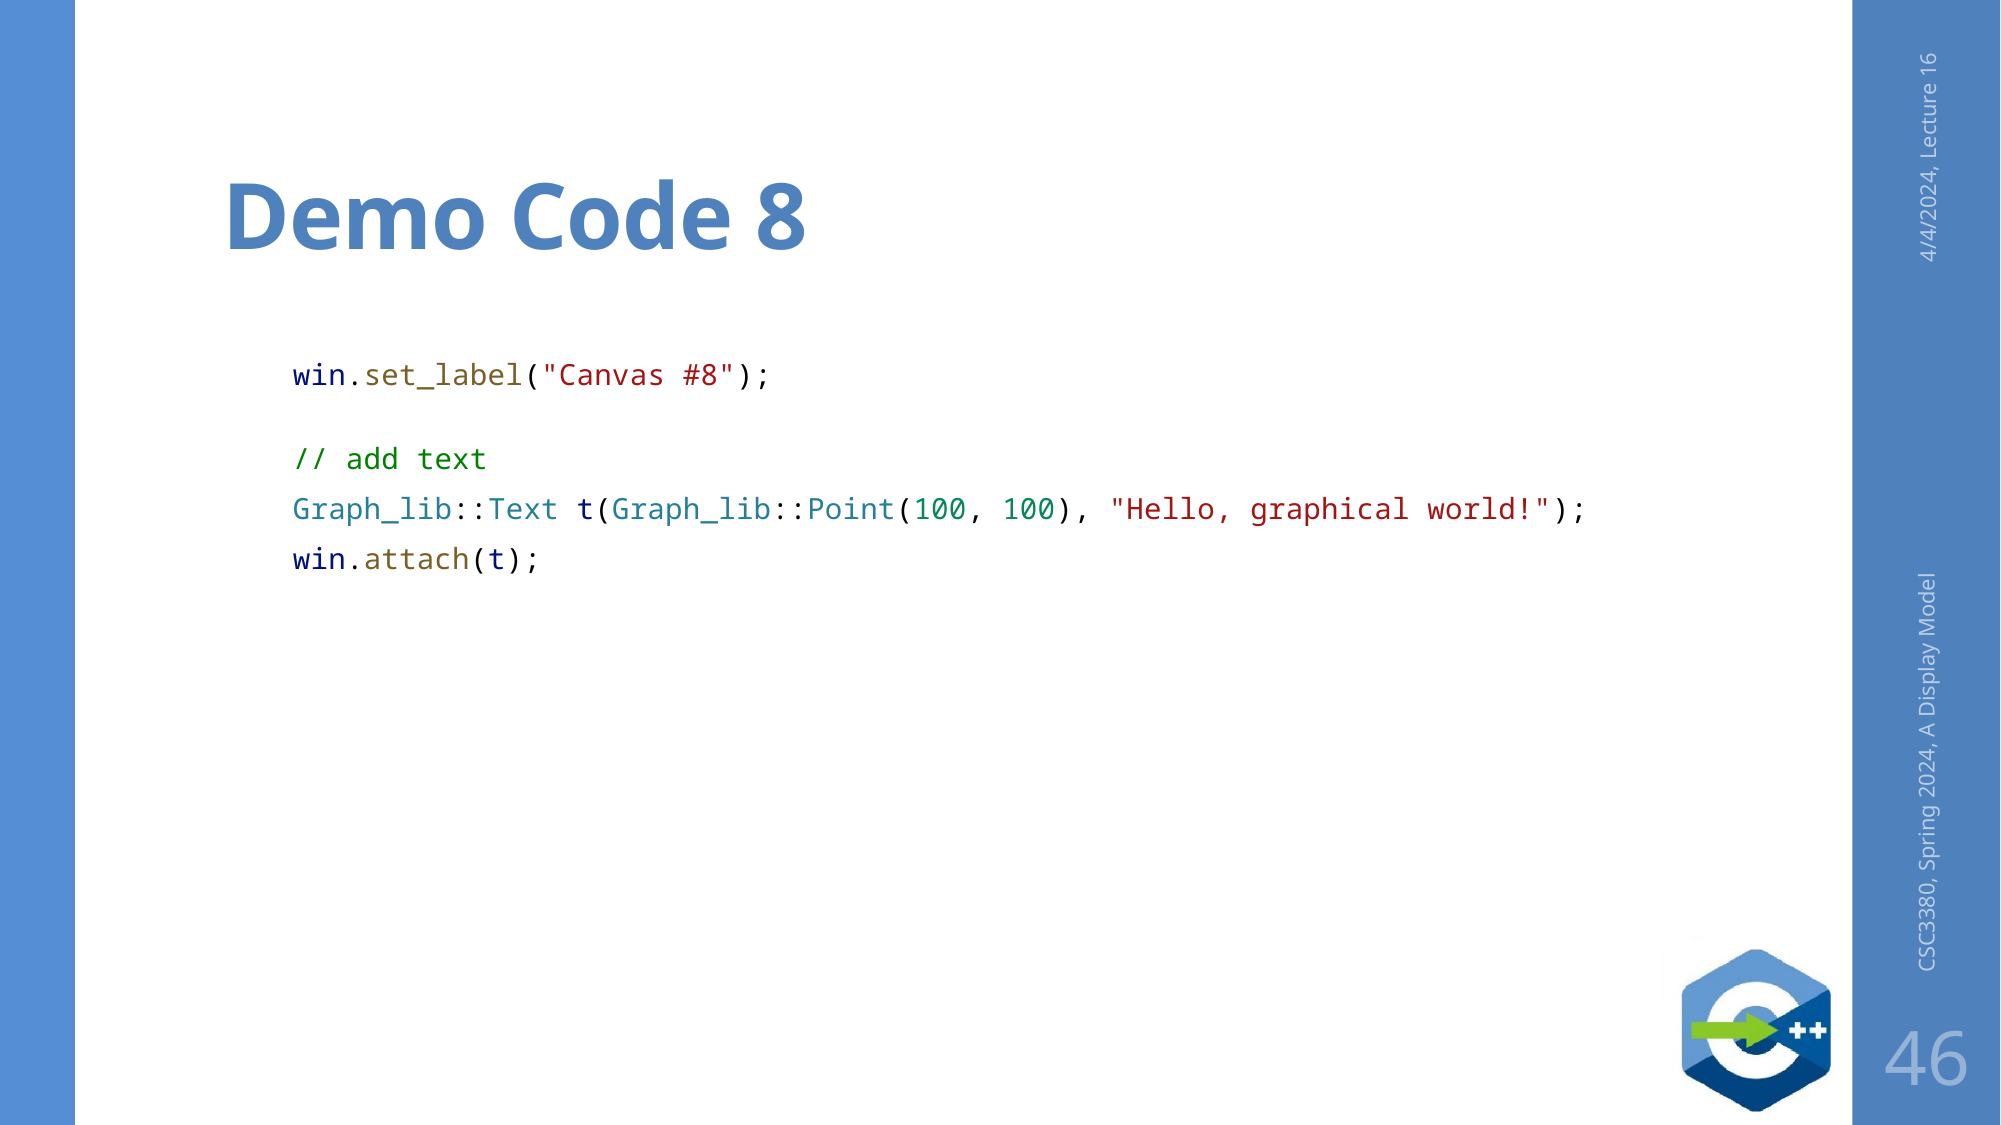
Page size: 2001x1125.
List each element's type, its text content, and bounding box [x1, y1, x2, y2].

slide_number 46 [1852, 1012, 2000, 1110]
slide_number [1897, 37, 1958, 351]
list win.set_label("Canvas #8"); // add text Graph_lib::Text t(Graph_lib::Point(100, 100), "Hello, graphical world!"); win.attach(t); [206, 299, 1617, 1014]
title Demo Code 8 [206, 48, 1797, 278]
footer CSC3380, Spring 2024, A Display Model [1897, 400, 1958, 988]
picture [1661, 936, 1851, 1125]
